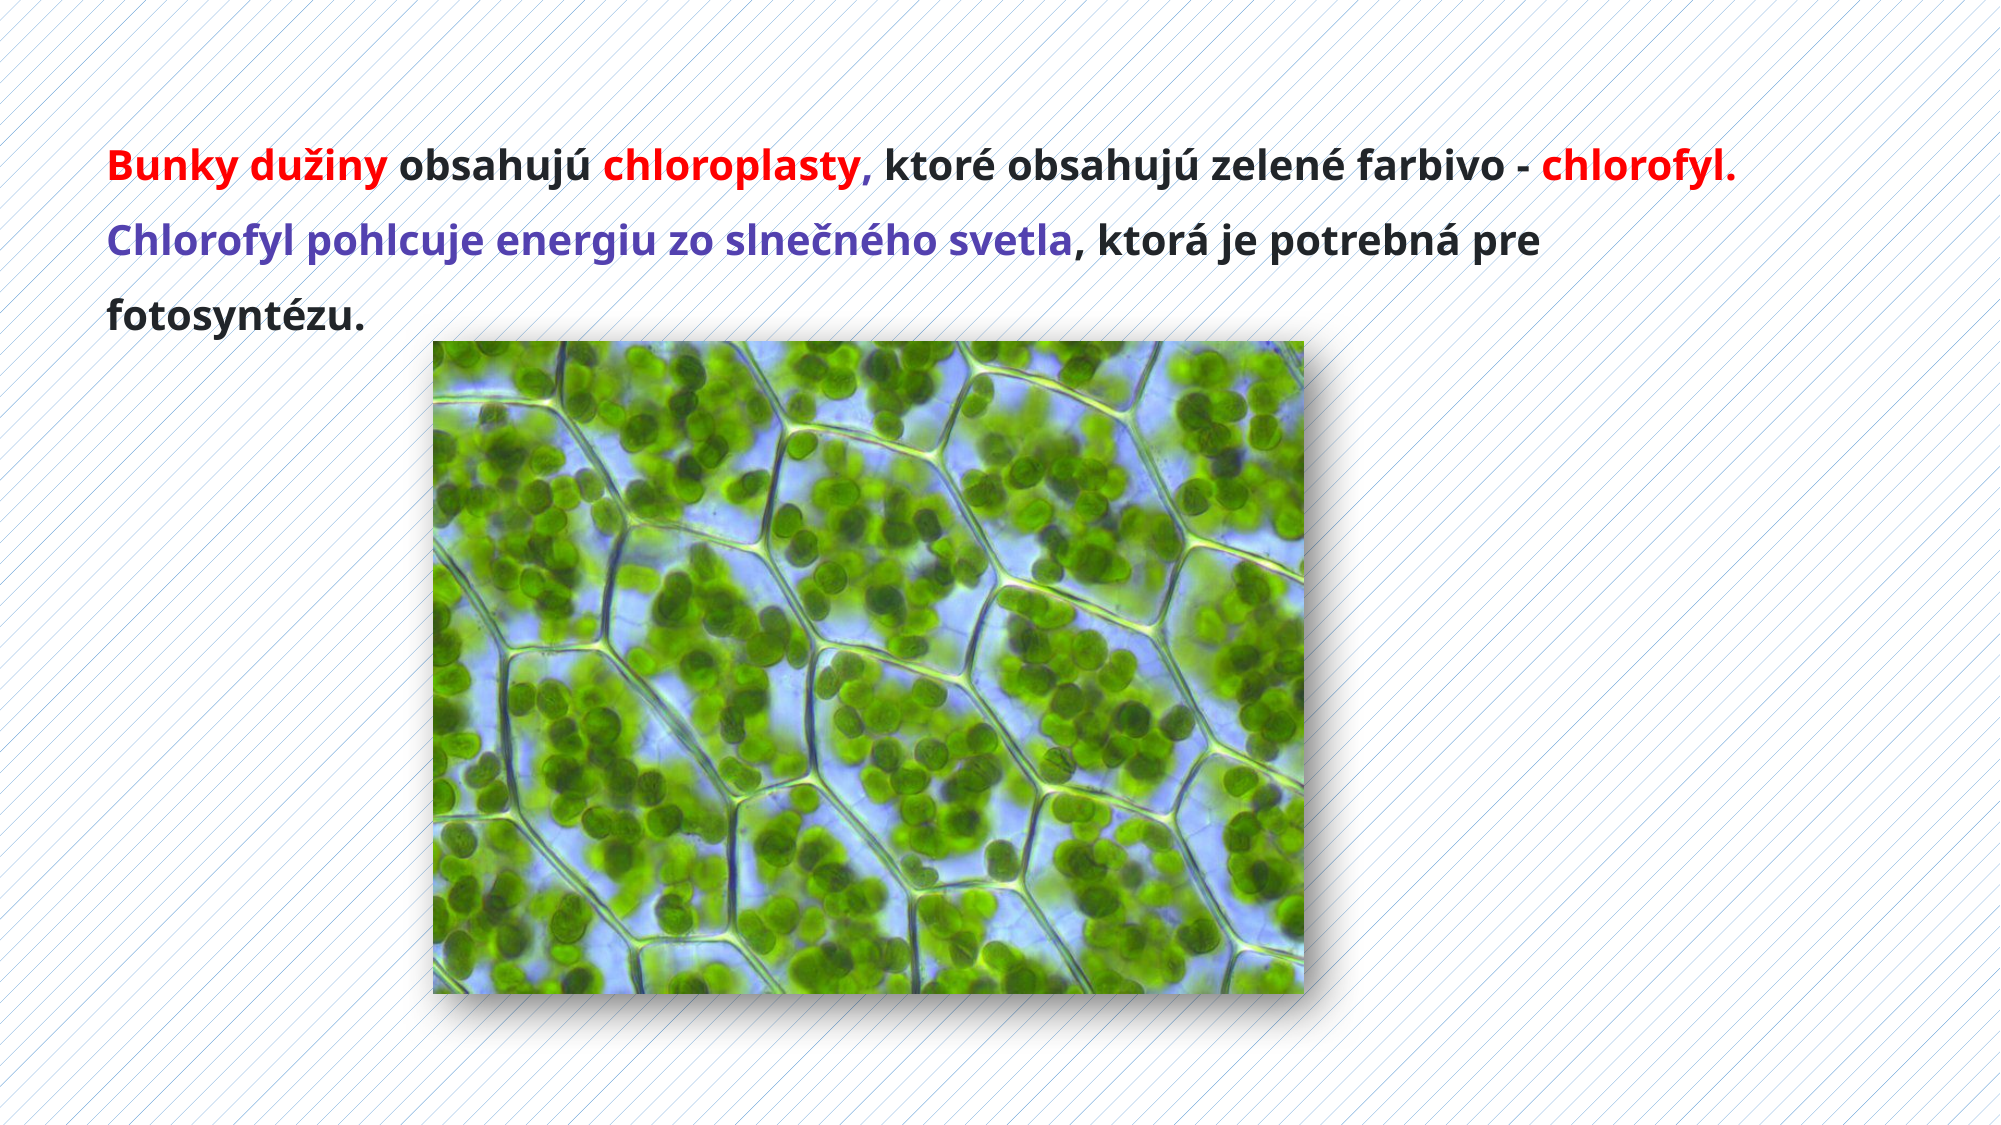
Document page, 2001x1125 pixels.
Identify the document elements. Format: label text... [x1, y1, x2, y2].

picture [433, 341, 1304, 994]
text_box Bunky dužiny obsahujú chloroplasty, ktoré obsahujú zelené farbivo - chlorofyl. Chlorofyl pohlcuje energiu zo slnečného svetla, ktorá je potrebná pre fotosyntézu. [91, 106, 1812, 647]
